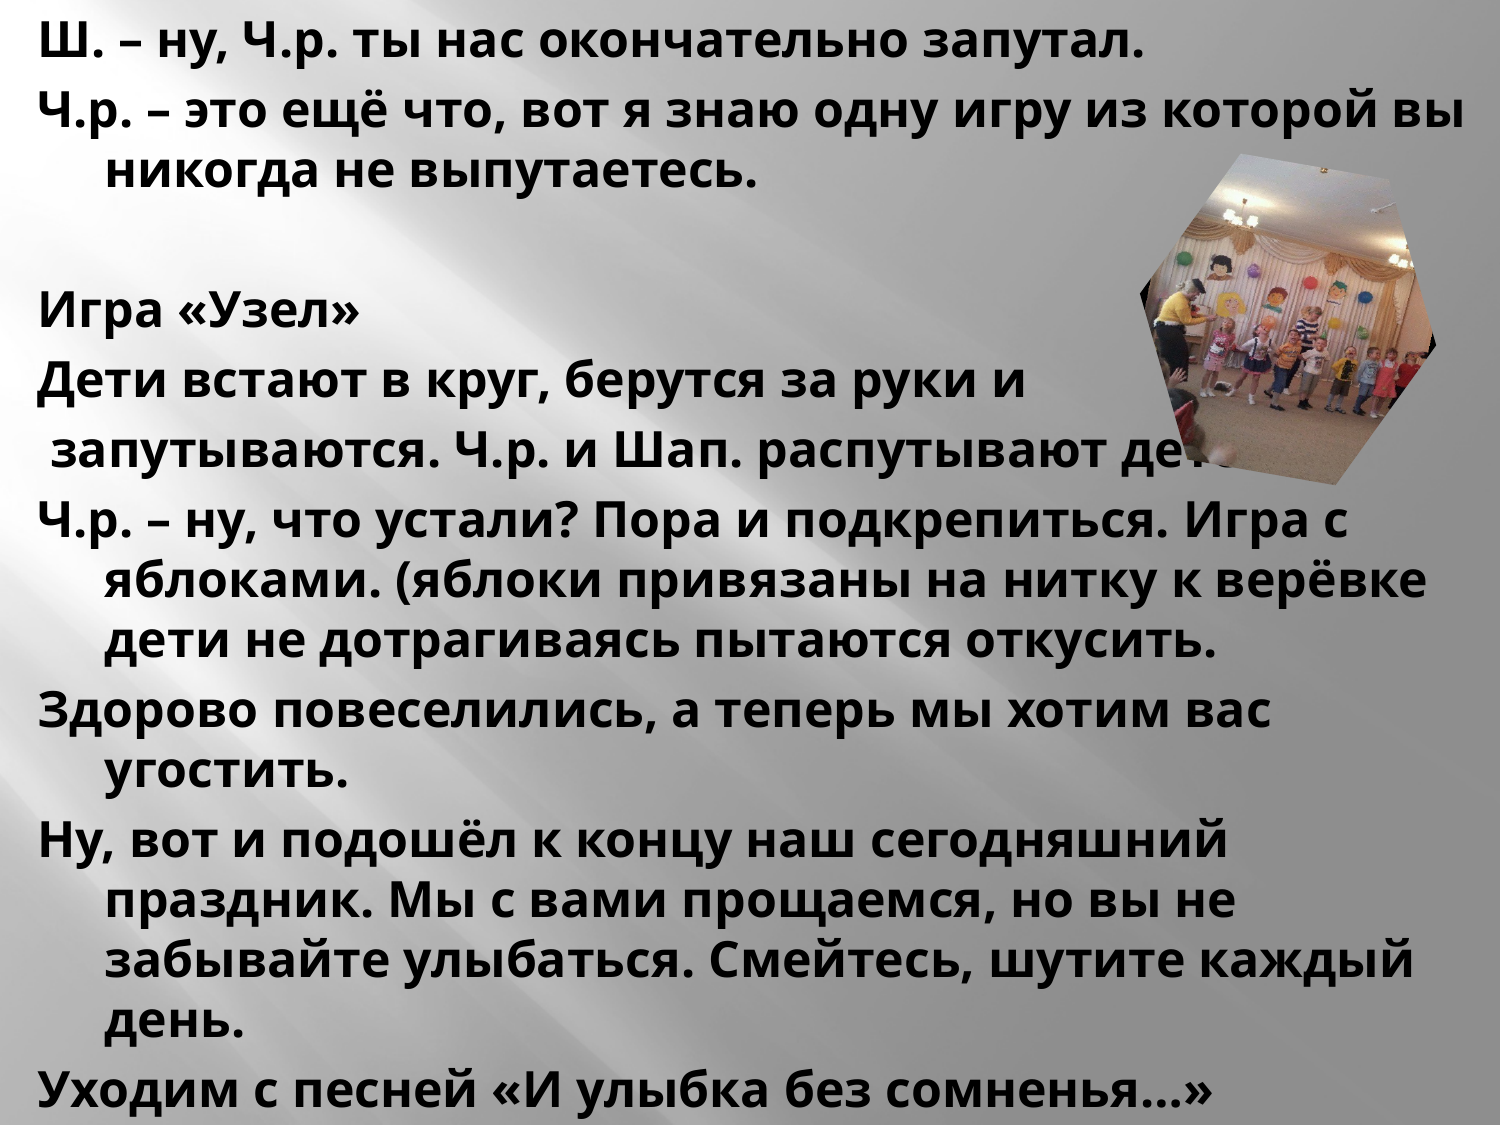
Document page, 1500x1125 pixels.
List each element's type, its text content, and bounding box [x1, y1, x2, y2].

list Ш. – ну, Ч.р. ты нас окончательно запутал. Ч.р. – это ещё что, вот я знаю одну игру из которой вы никогда не выпутаетесь. Игра «Узел» Дети встают в круг, берутся за руки и запутываются. Ч.р. и Шап. распутывают детей. Ч.р. – ну, что устали? Пора и подкрепиться. Игра с яблоками. (яблоки привязаны на нитку к верёвке дети не дотрагиваясь пытаются откусить. Здорово повеселились, а теперь мы хотим вас угостить. Ну, вот и подошёл к концу наш сегодняшний праздник. Мы с вами прощаемся, но вы не забывайте улыбаться. Смейтесь, шутите каждый день. Уходим с песней «И улыбка без сомненья…» [0, 0, 1500, 1125]
picture [1137, 153, 1439, 486]
